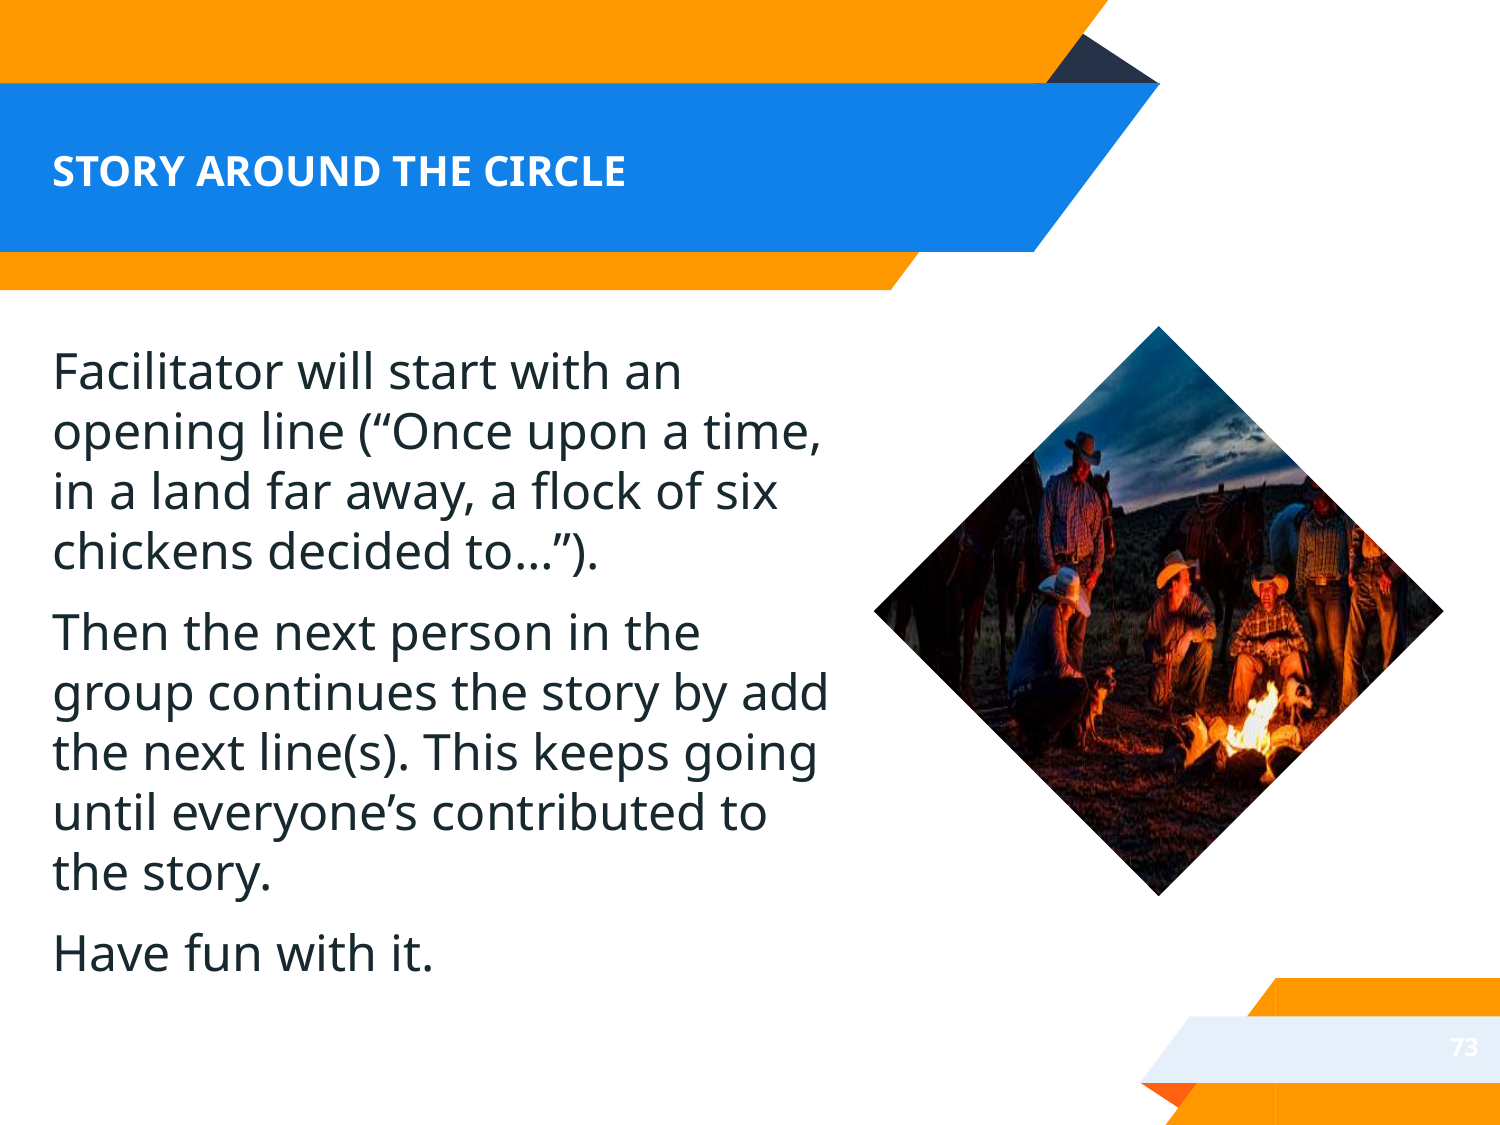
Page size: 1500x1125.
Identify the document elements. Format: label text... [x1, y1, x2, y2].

picture [873, 325, 1444, 897]
list Facilitator will start with an opening line (“Once upon a time, in a land far away, a flock of six chickens decided to…”). Then the next person in the group continues the story by add the next line(s). This keeps going until everyone’s contributed to the story. Have fun with it. [37, 324, 858, 434]
slide_number ‹#› [1249, 1014, 1494, 1084]
title STORY AROUND THE CIRCLE [37, 85, 939, 254]
